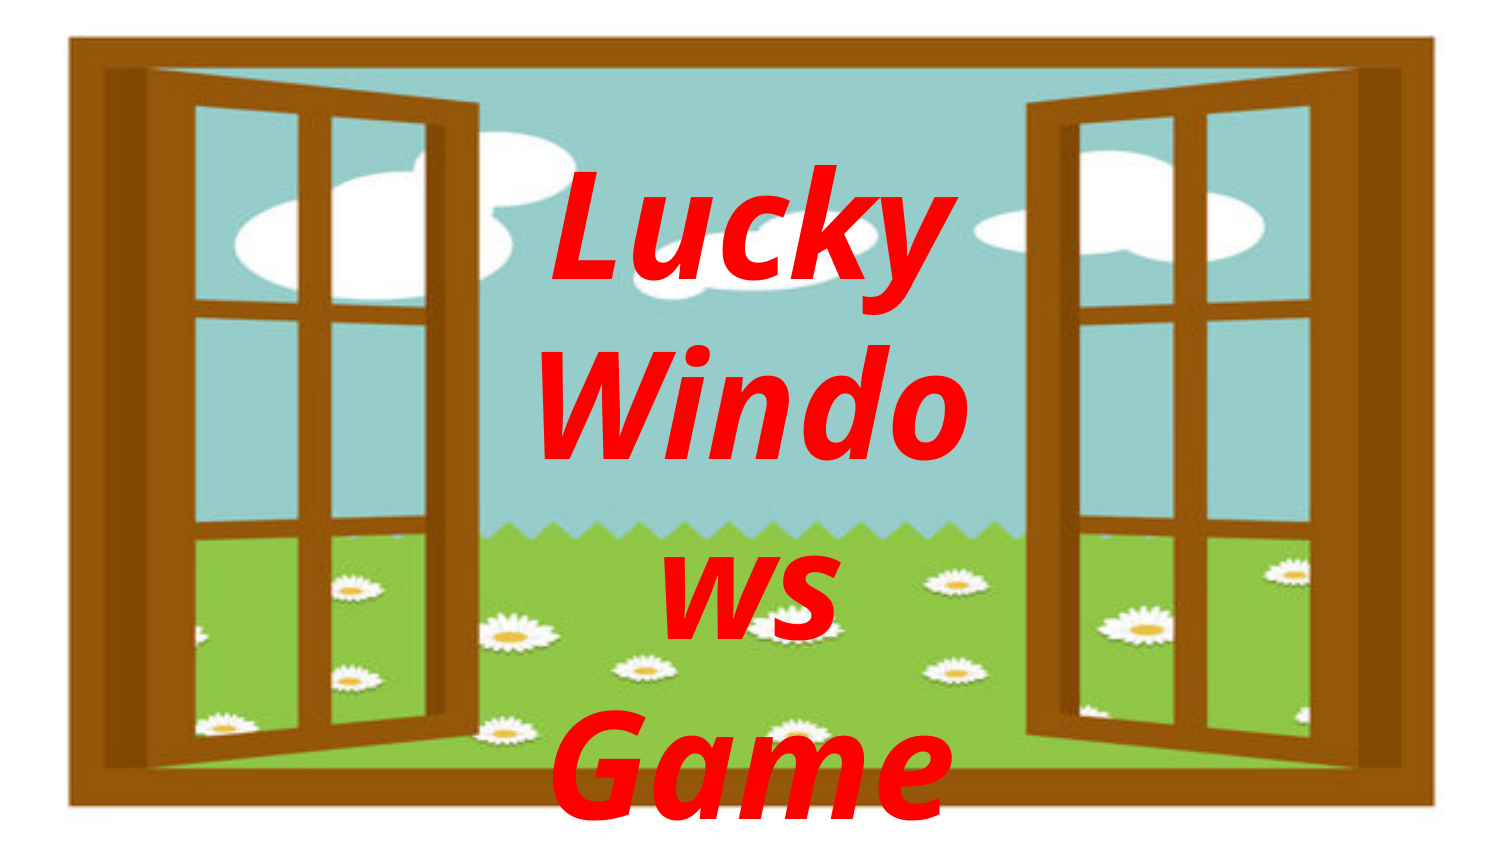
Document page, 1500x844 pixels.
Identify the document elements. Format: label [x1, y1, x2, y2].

text_box [0, 0, 1500, 844]
